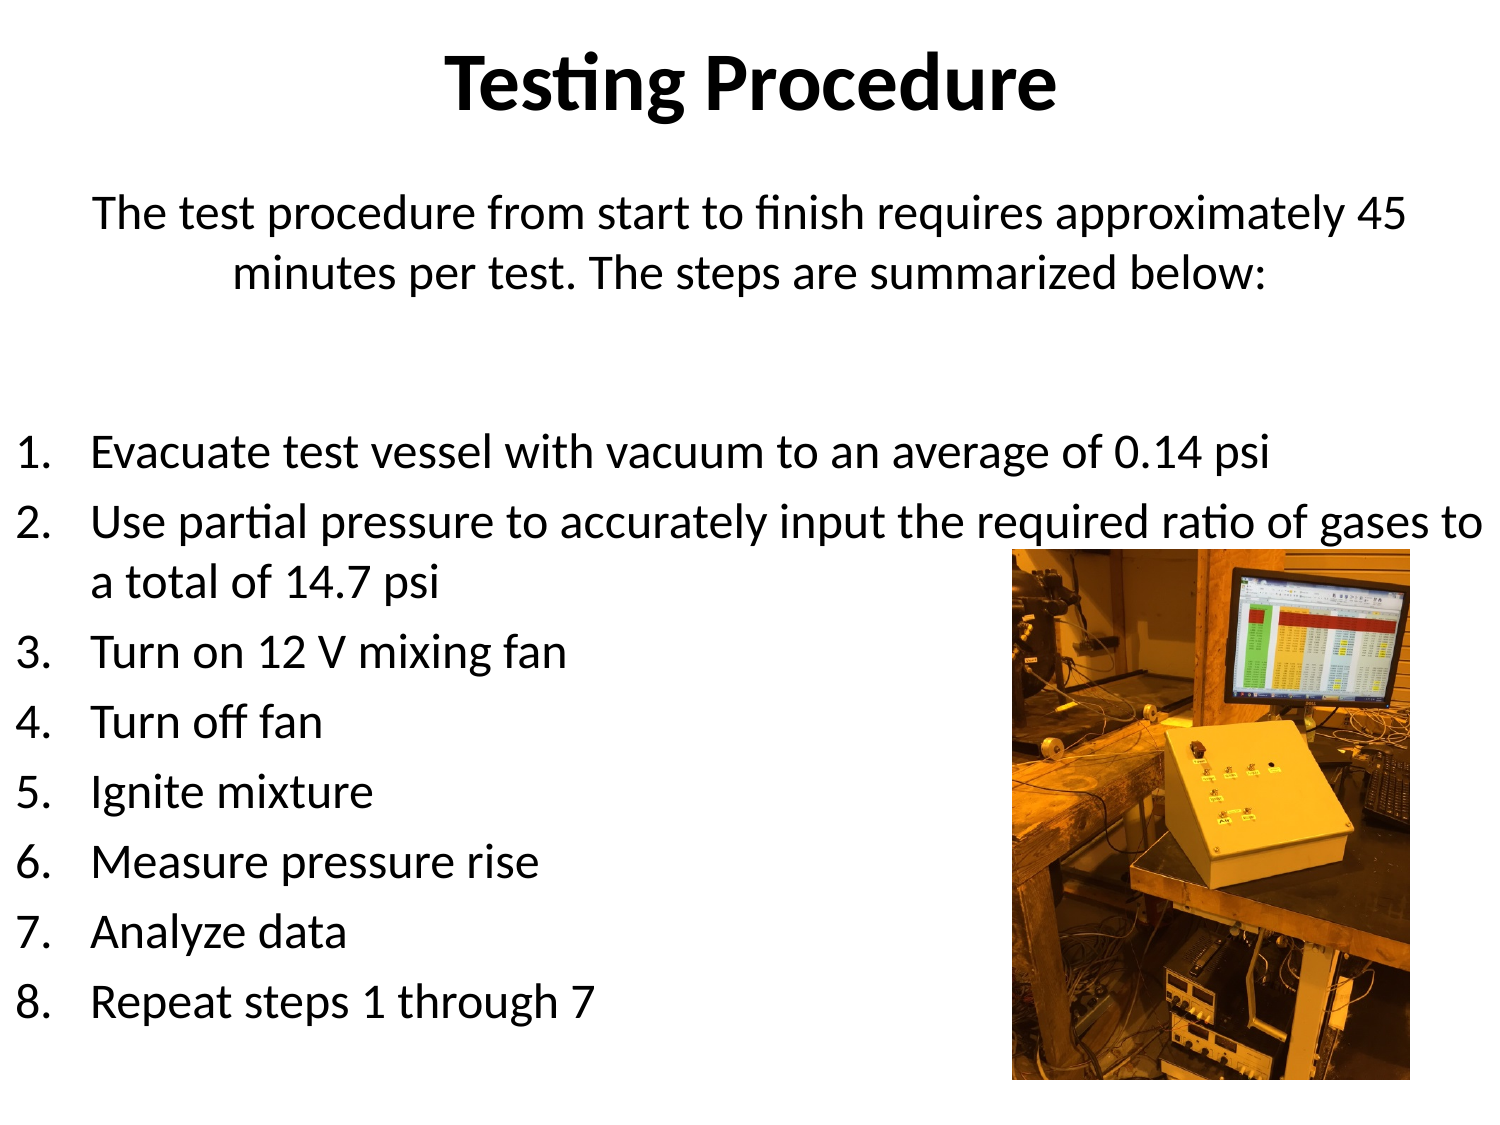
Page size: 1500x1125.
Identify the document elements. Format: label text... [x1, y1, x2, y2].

title Testing Procedure [2, 2, 1500, 153]
picture [1012, 549, 1410, 1080]
text_box The test procedure from start to finish requires approximately 45 minutes per test. The steps are summarized below: [0, 171, 1500, 307]
list Evacuate test vessel with vacuum to an average of 0.14 psi Use partial pressure to accurately input the required ratio of gases to a total of 14.7 psi Turn on 12 V mixing fan Turn off fan Ignite mixture Measure pressure rise Analyze data Repeat steps 1 through 7 [0, 411, 1500, 1125]
